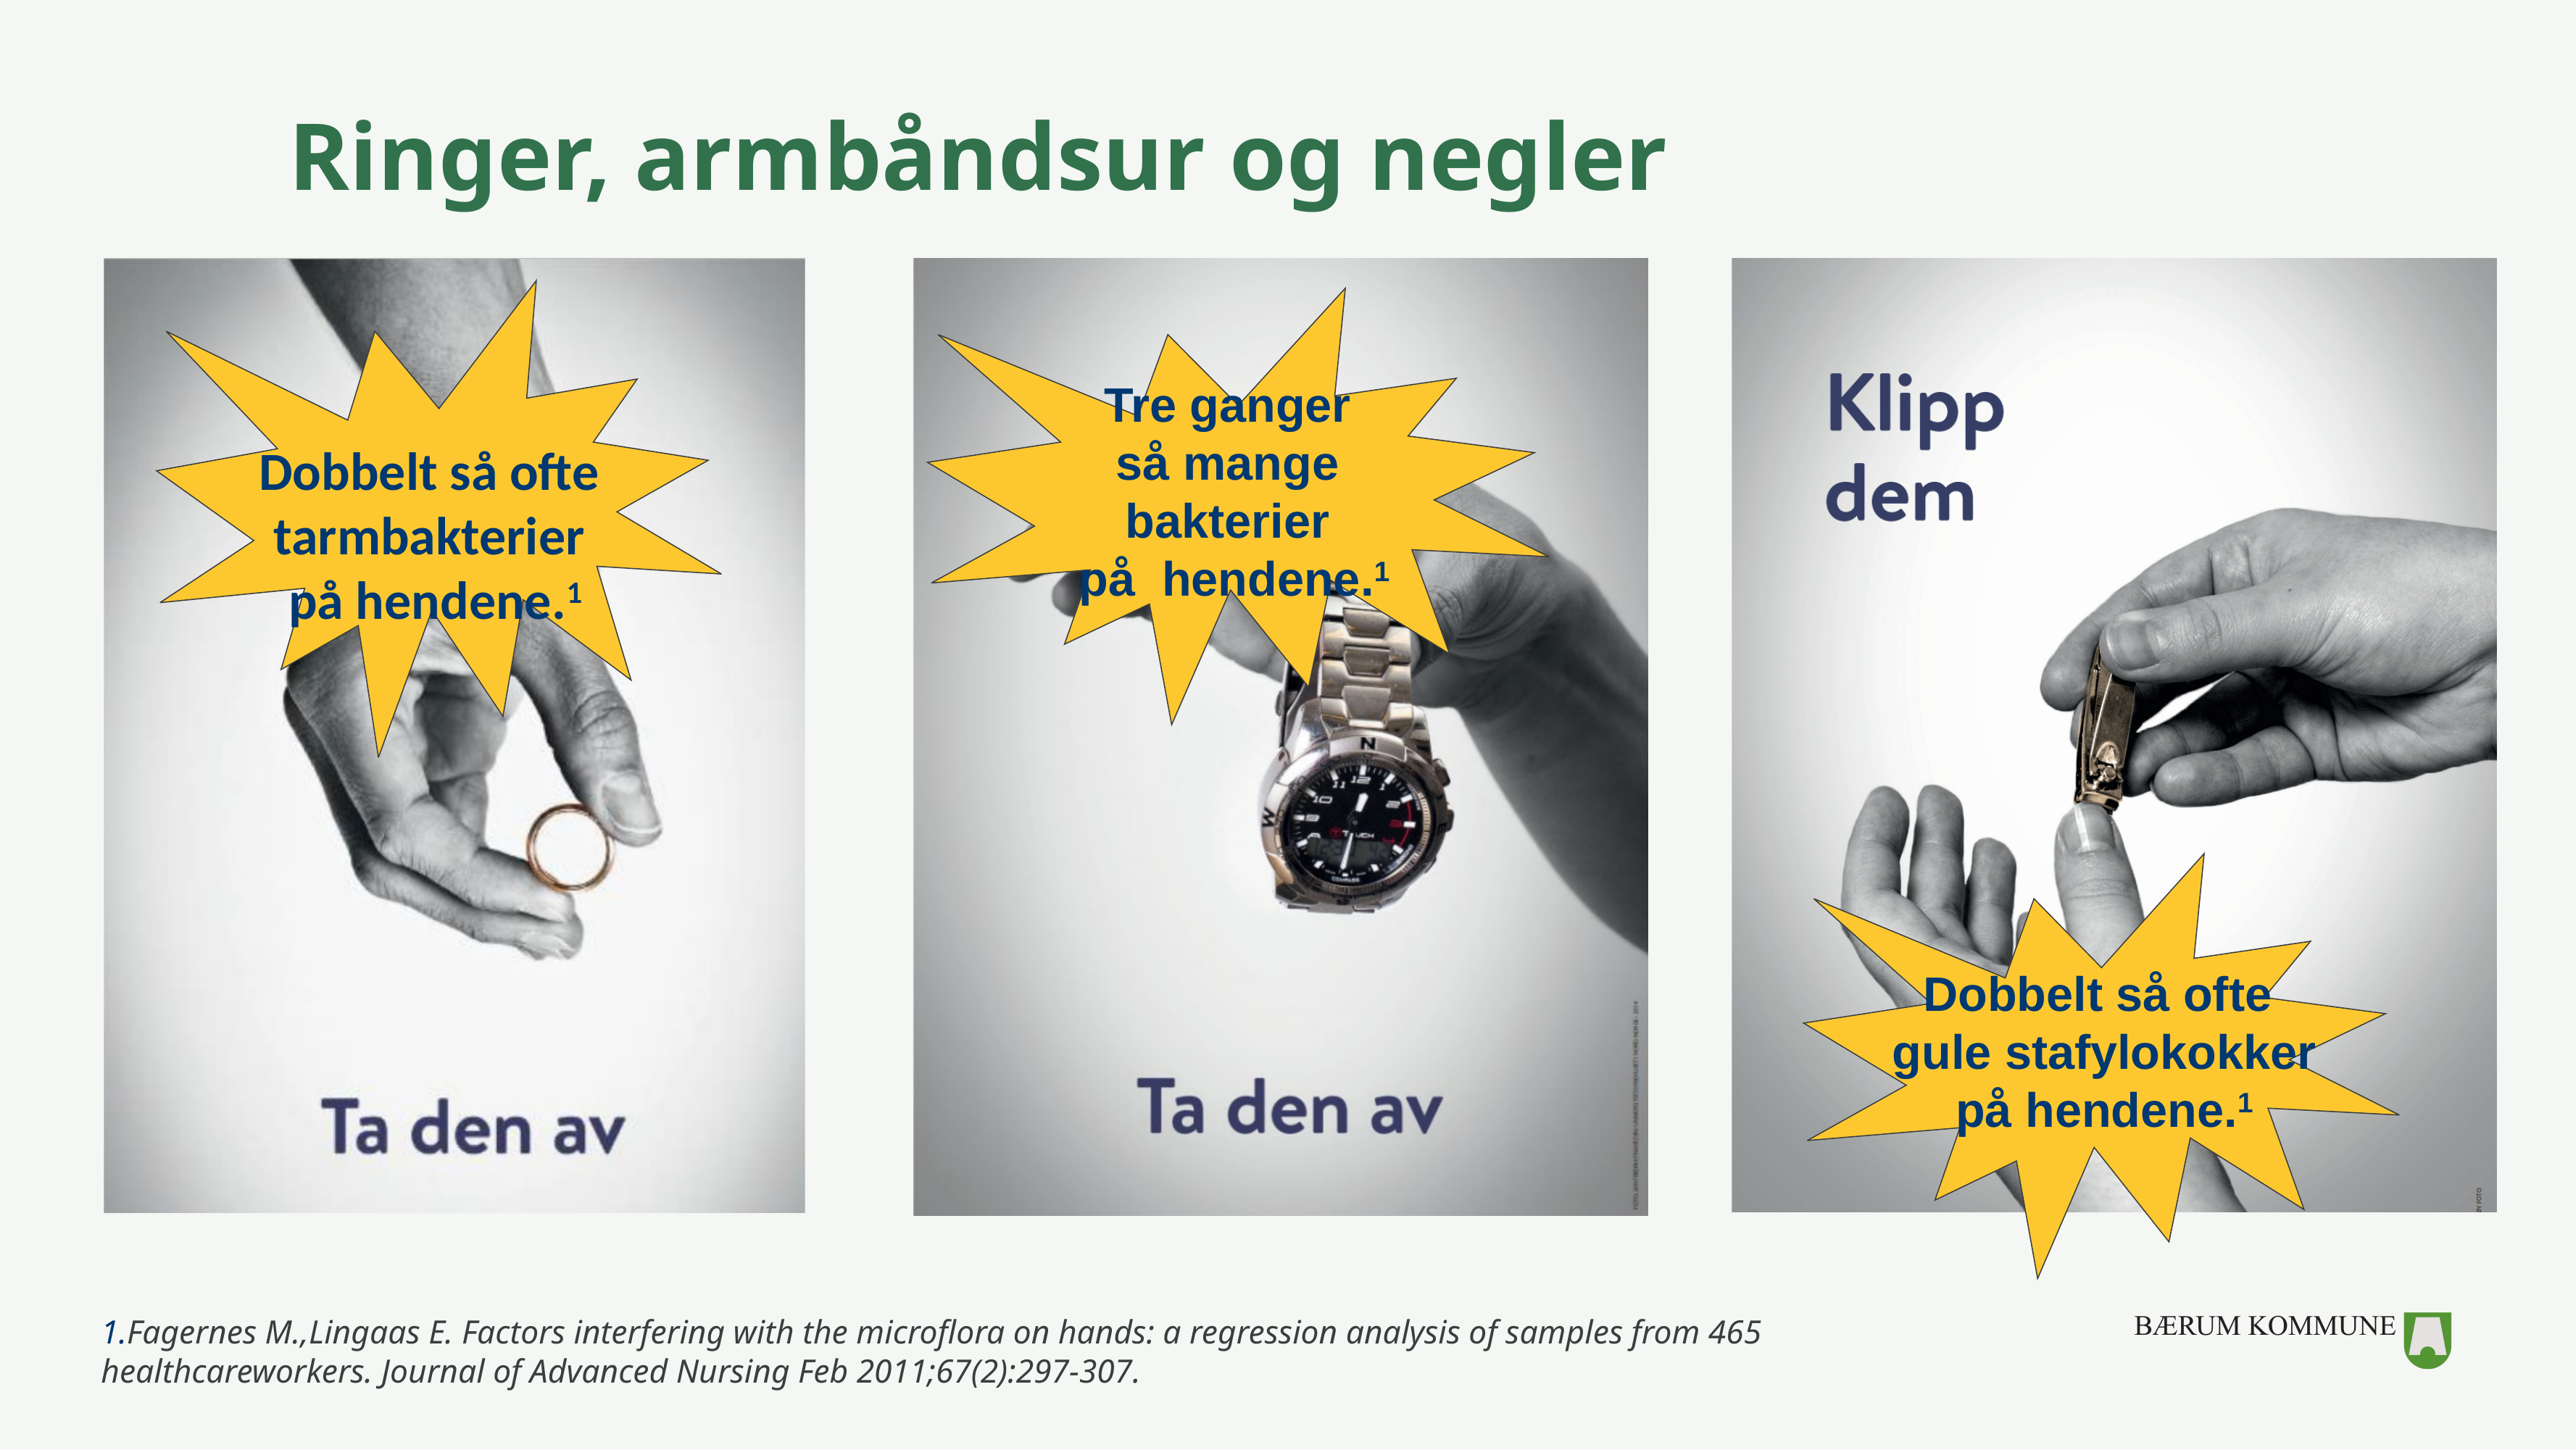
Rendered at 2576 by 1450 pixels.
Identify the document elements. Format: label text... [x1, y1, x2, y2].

text_box Fagernes M.,Lingaas E. Factors interfering with the microflora on hands: a regression analysis of samples from 465 healthcareworkers. Journal of Advanced Nursing Feb 2011;67(2):297-307. [90, 1307, 1941, 1395]
picture [1732, 258, 2498, 1212]
title Ringer, armbåndsur og negler [288, 31, 1900, 209]
picture [913, 258, 1648, 1216]
text_box Dobbelt så ofte gule stafylokokker på hendene.1 [2025, 1212, 2066, 1279]
text_box Dobbelt så ofte gule stafylokokker på hendene.1 [2145, 1212, 2175, 1242]
picture [104, 258, 805, 1213]
picture [2134, 1312, 2576, 1450]
